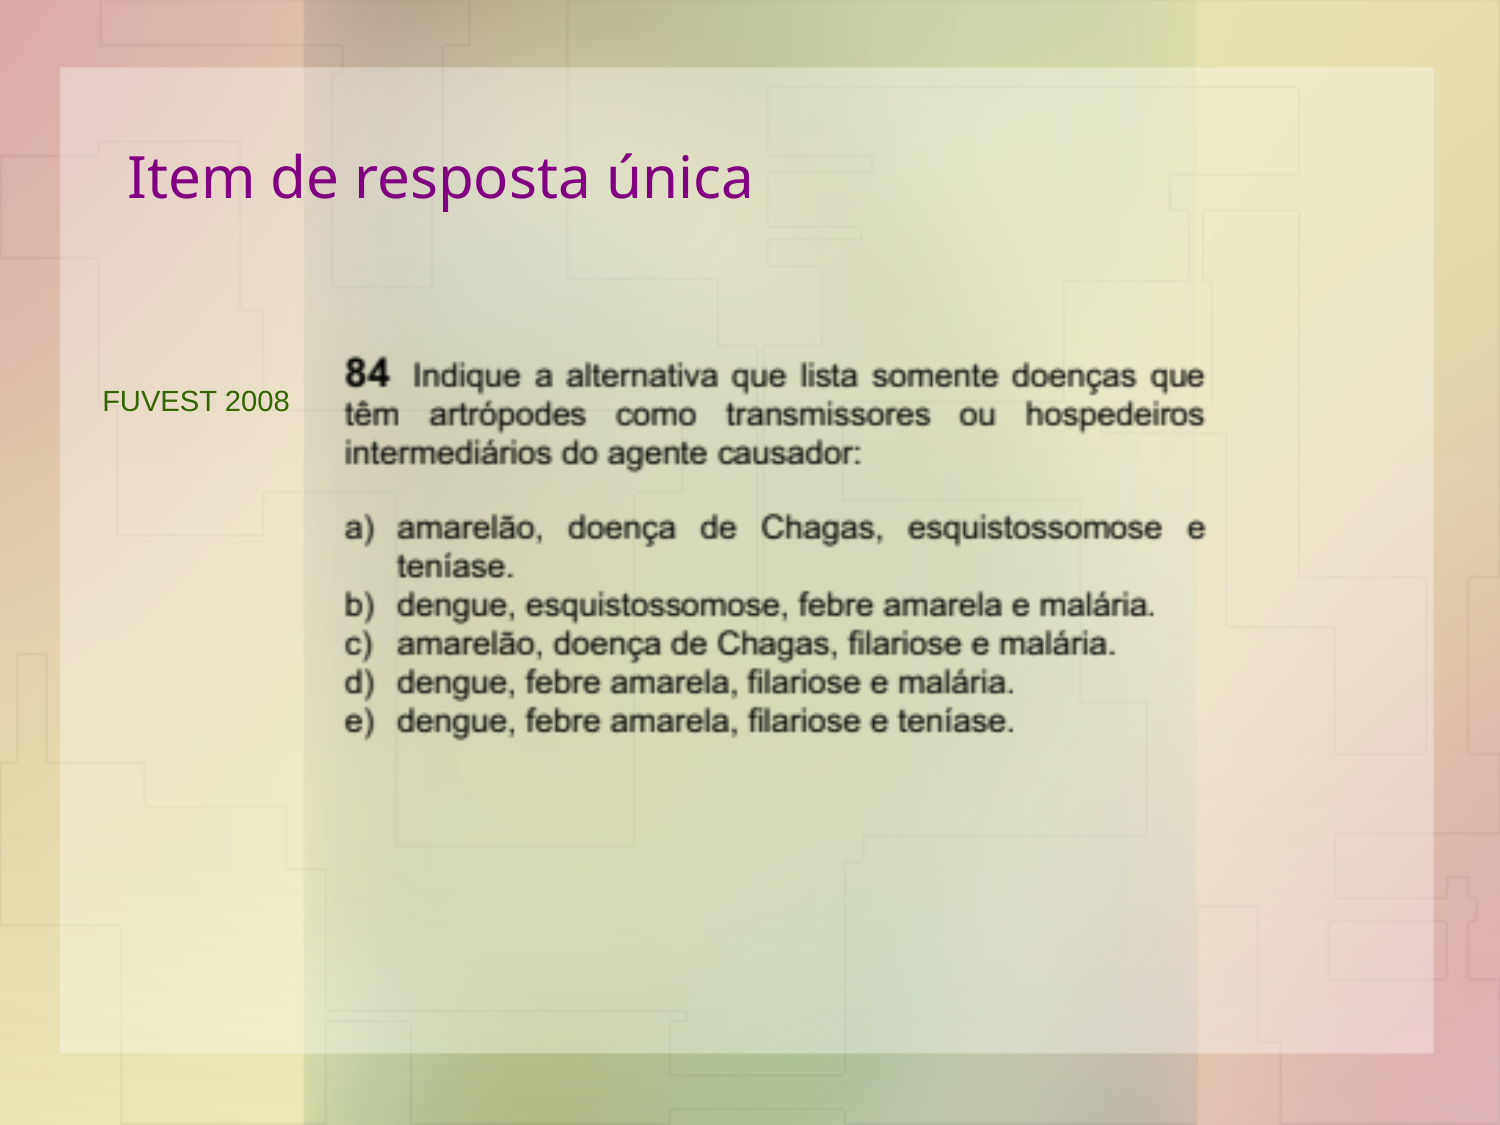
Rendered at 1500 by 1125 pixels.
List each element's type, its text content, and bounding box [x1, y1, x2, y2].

text_box FUVEST 2008 [87, 374, 313, 425]
title Item de resposta única [112, 99, 1388, 250]
picture [0, 0, 1500, 1125]
